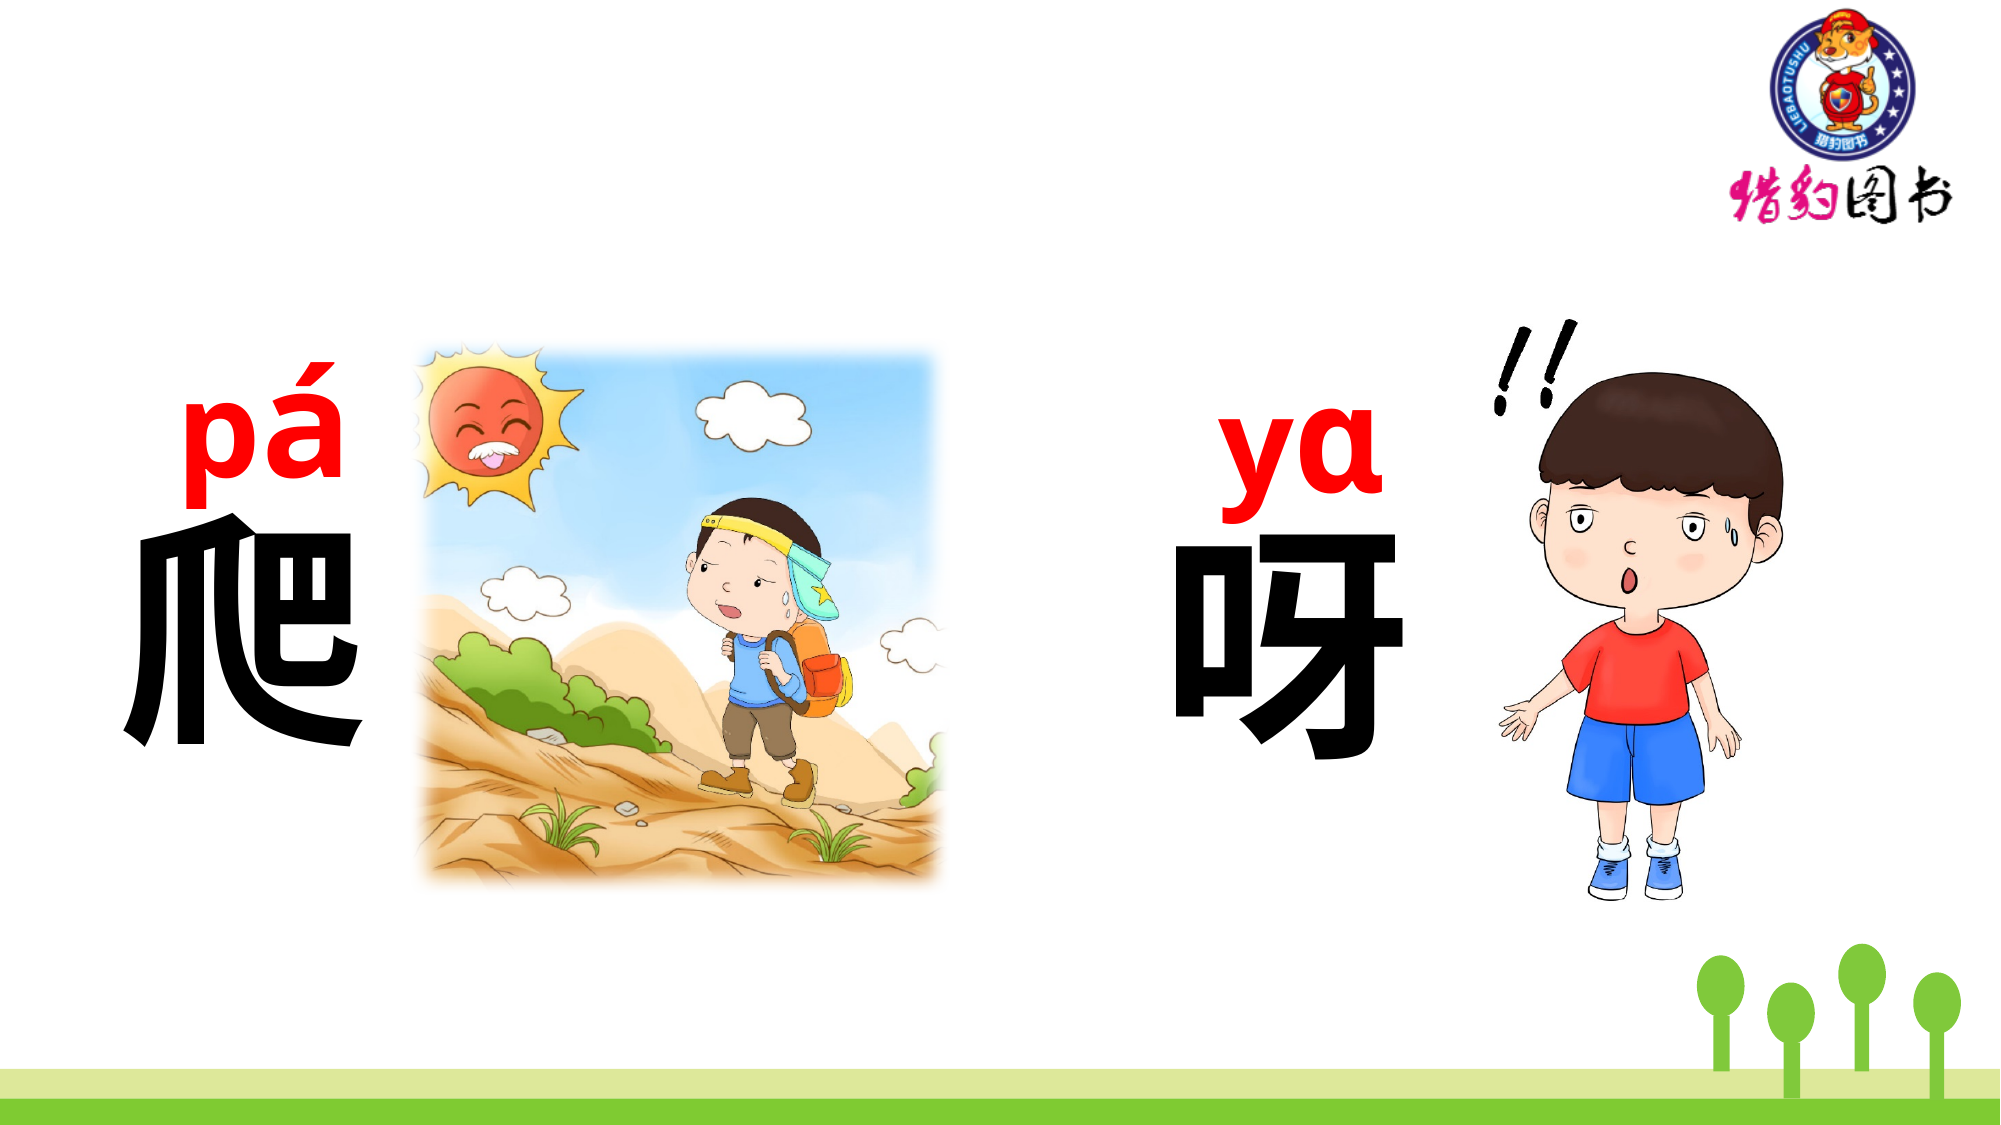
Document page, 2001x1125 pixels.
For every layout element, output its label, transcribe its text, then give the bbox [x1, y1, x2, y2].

text_box yɑ [1154, 334, 1425, 530]
text_box pá [147, 320, 381, 516]
picture [1425, 280, 1828, 917]
picture [1713, 0, 2000, 235]
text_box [0, 943, 2000, 1125]
text_box 呀 [1145, 480, 1425, 795]
text_box 爬 [104, 468, 409, 783]
picture [409, 337, 951, 896]
